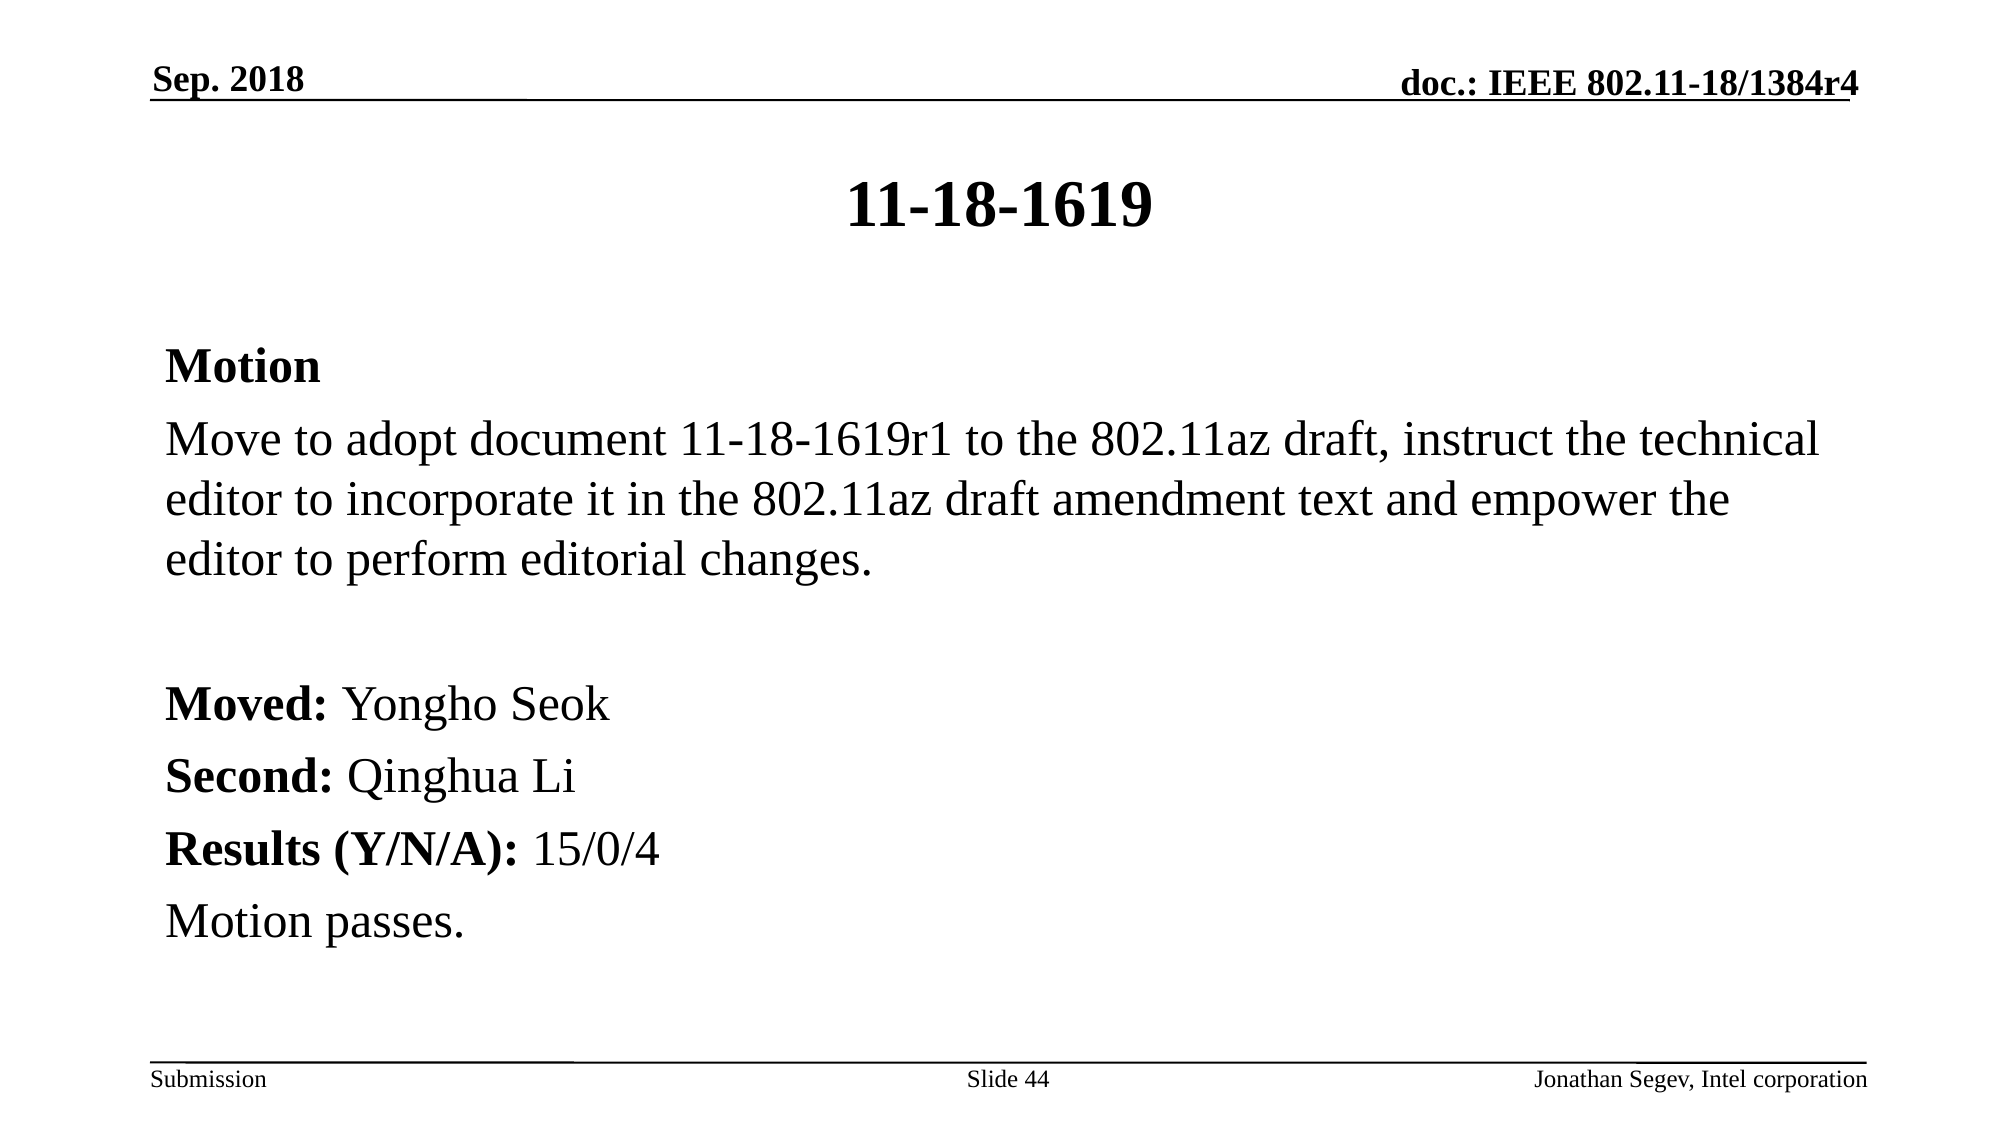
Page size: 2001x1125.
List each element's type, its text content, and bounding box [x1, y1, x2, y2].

slide_number Slide 44 [950, 1061, 1067, 1123]
title 11-18-1619 [149, 112, 1850, 288]
list Motion Move to adopt document 11-18-1619r1 to the 802.11az draft, instruct the technical editor to incorporate it in the 802.11az draft amendment text and empower the editor to perform editorial changes. Moved: Yongho Seok Second: Qinghua Li Results (Y/N/A): 15/0/4 Motion passes. [149, 324, 1850, 1000]
footer Jonathan Segev, Intel corporation [1171, 1061, 1869, 1093]
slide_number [152, 54, 563, 100]
